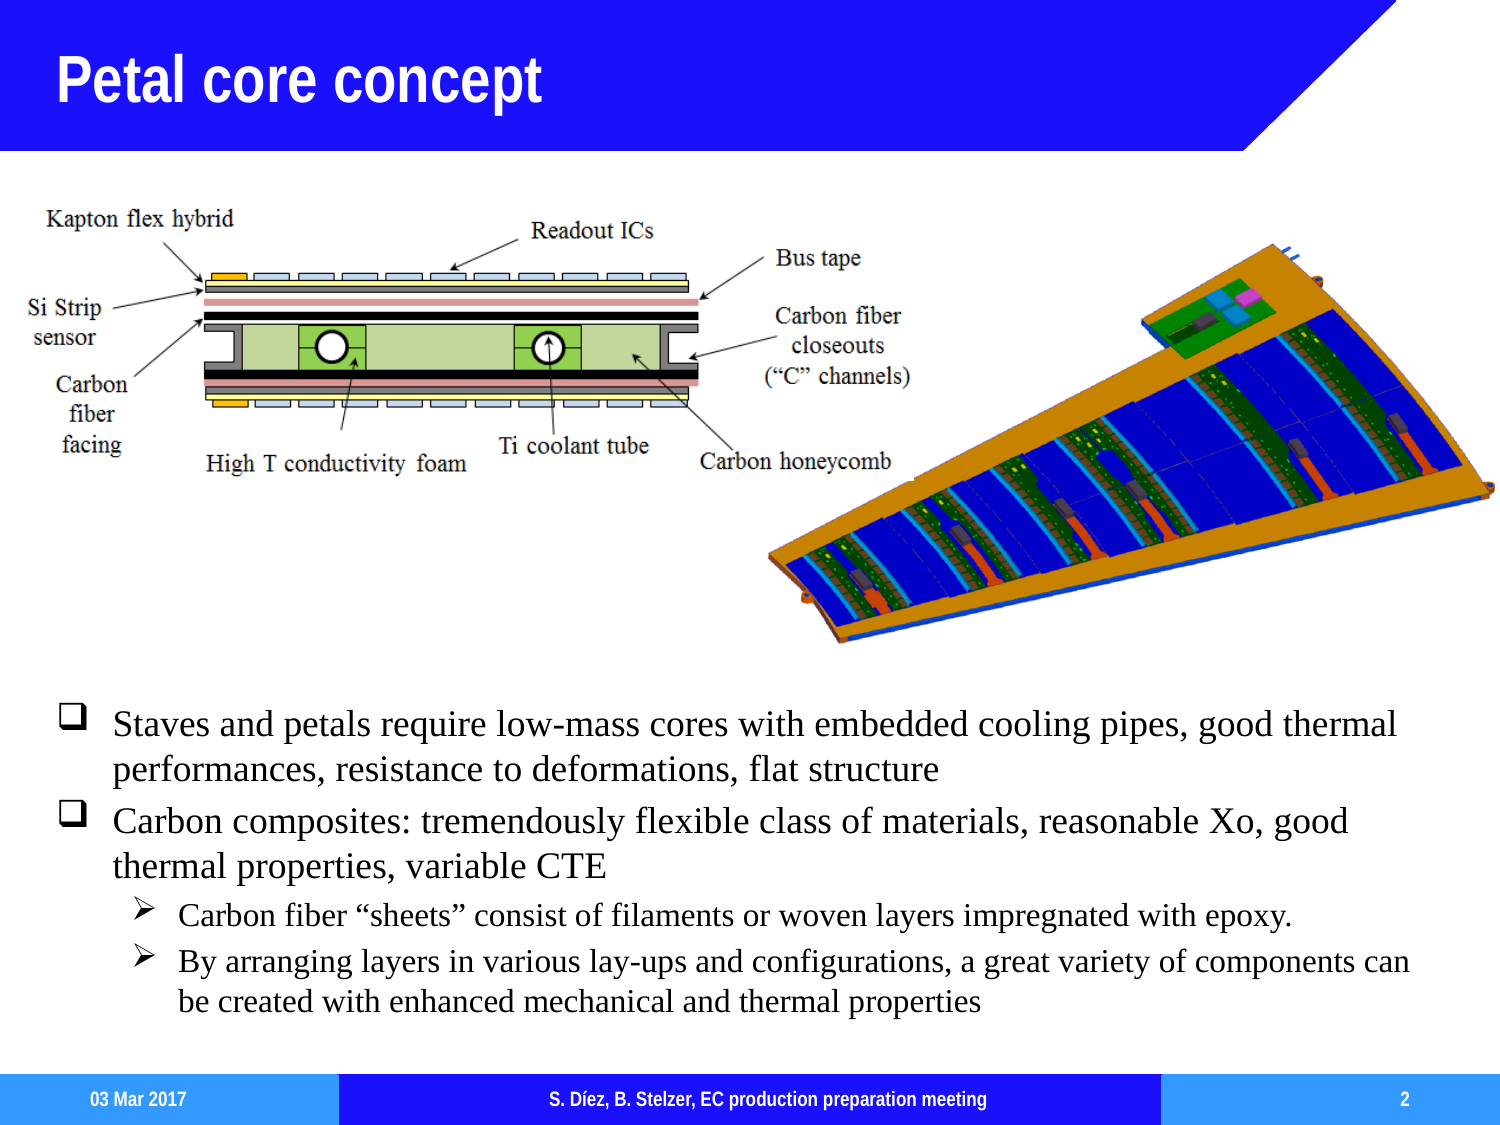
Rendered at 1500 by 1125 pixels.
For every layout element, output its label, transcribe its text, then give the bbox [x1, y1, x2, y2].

list Staves and petals require low-mass cores with embedded cooling pipes, good thermal performances, resistance to deformations, flat structure Carbon composites: tremendously flexible class of materials, reasonable Xo, good thermal properties, variable CTE Carbon fiber “sheets” consist of filaments or woven layers impregnated with epoxy. By arranging layers in various lay-ups and configurations, a great variety of components can be created with enhanced mechanical and thermal properties [41, 691, 1454, 1067]
title Petal core concept [41, 0, 1392, 153]
slide_number 2 [1347, 1081, 1425, 1118]
footer S. Díez, B. Stelzer, EC production preparation meeting [501, 1082, 1035, 1119]
picture [11, 165, 1500, 732]
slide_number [75, 1082, 282, 1119]
